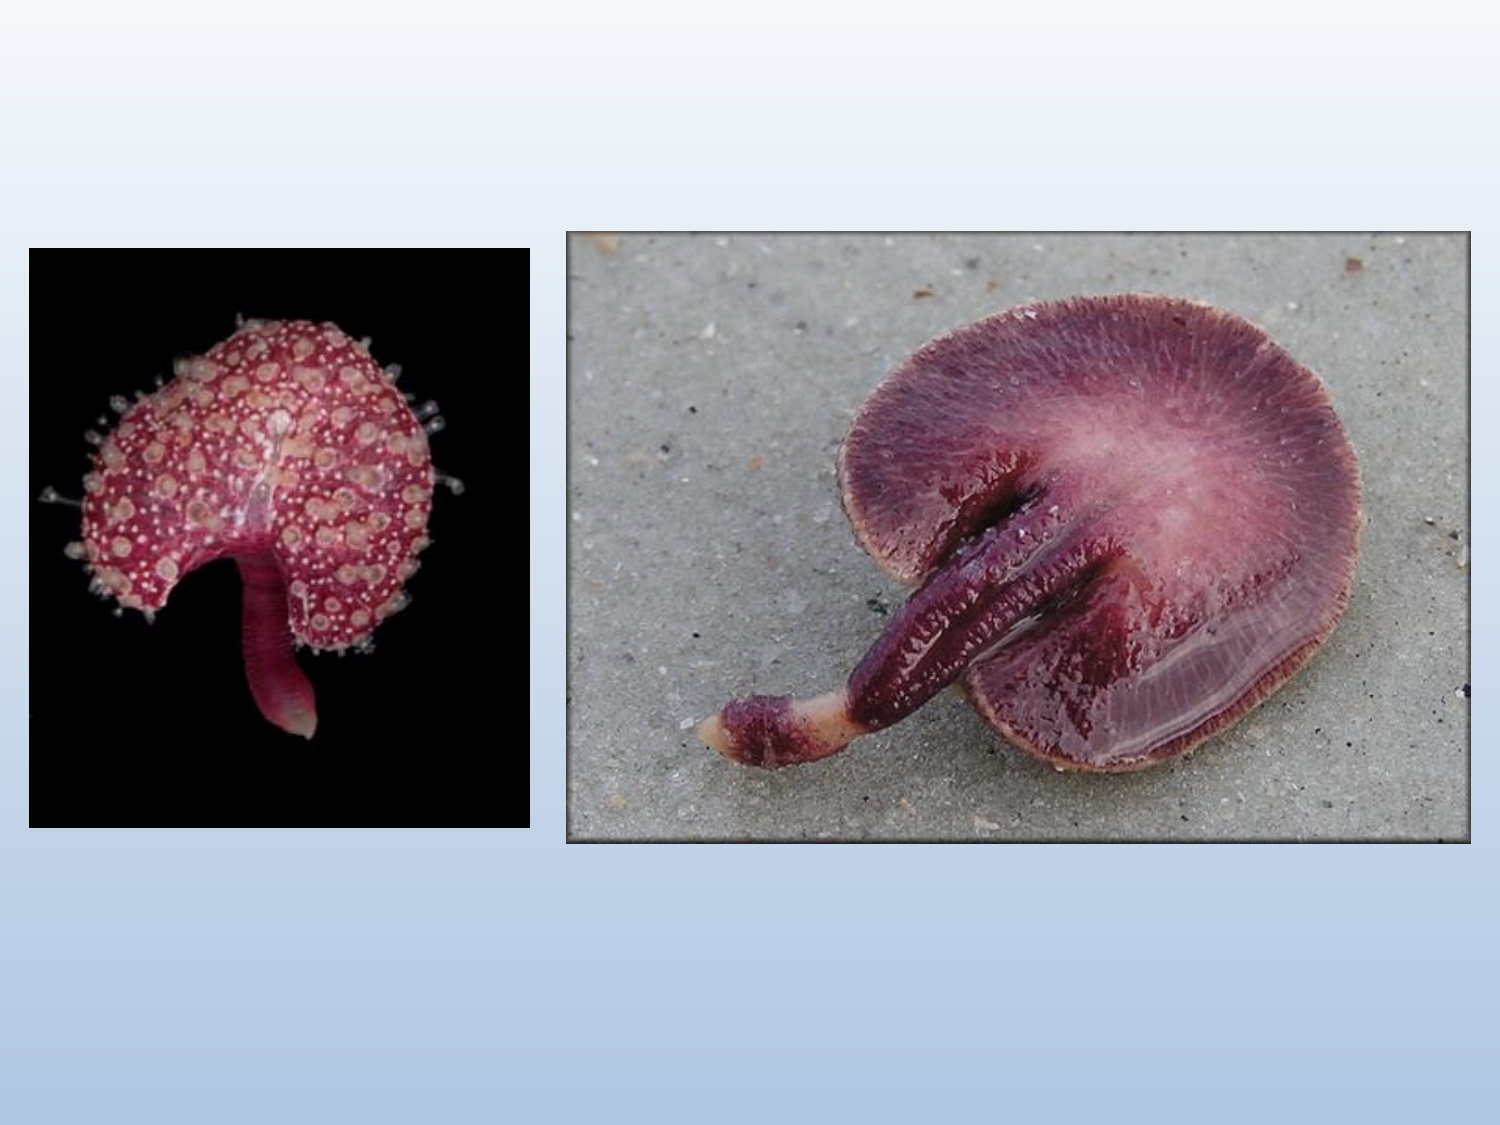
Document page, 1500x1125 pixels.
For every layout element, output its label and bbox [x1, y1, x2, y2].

picture [29, 248, 530, 828]
picture [566, 231, 1471, 844]
